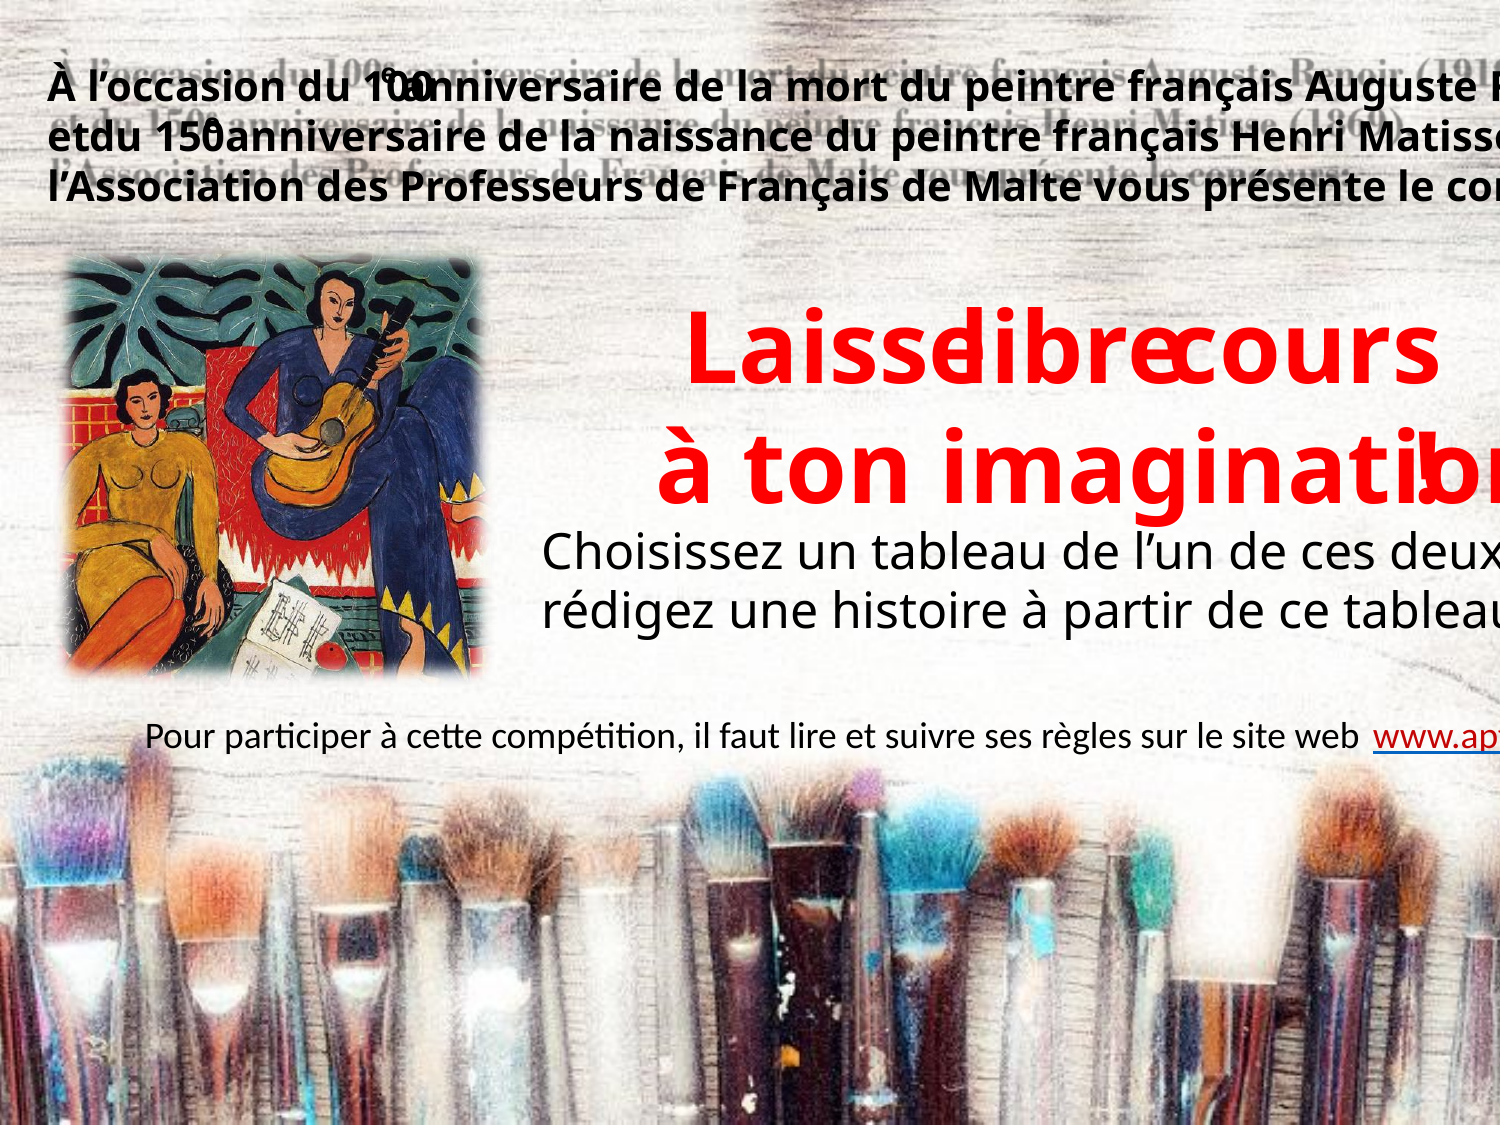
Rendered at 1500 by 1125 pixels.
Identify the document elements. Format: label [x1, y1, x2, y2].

text_box [0, 0, 1500, 1125]
